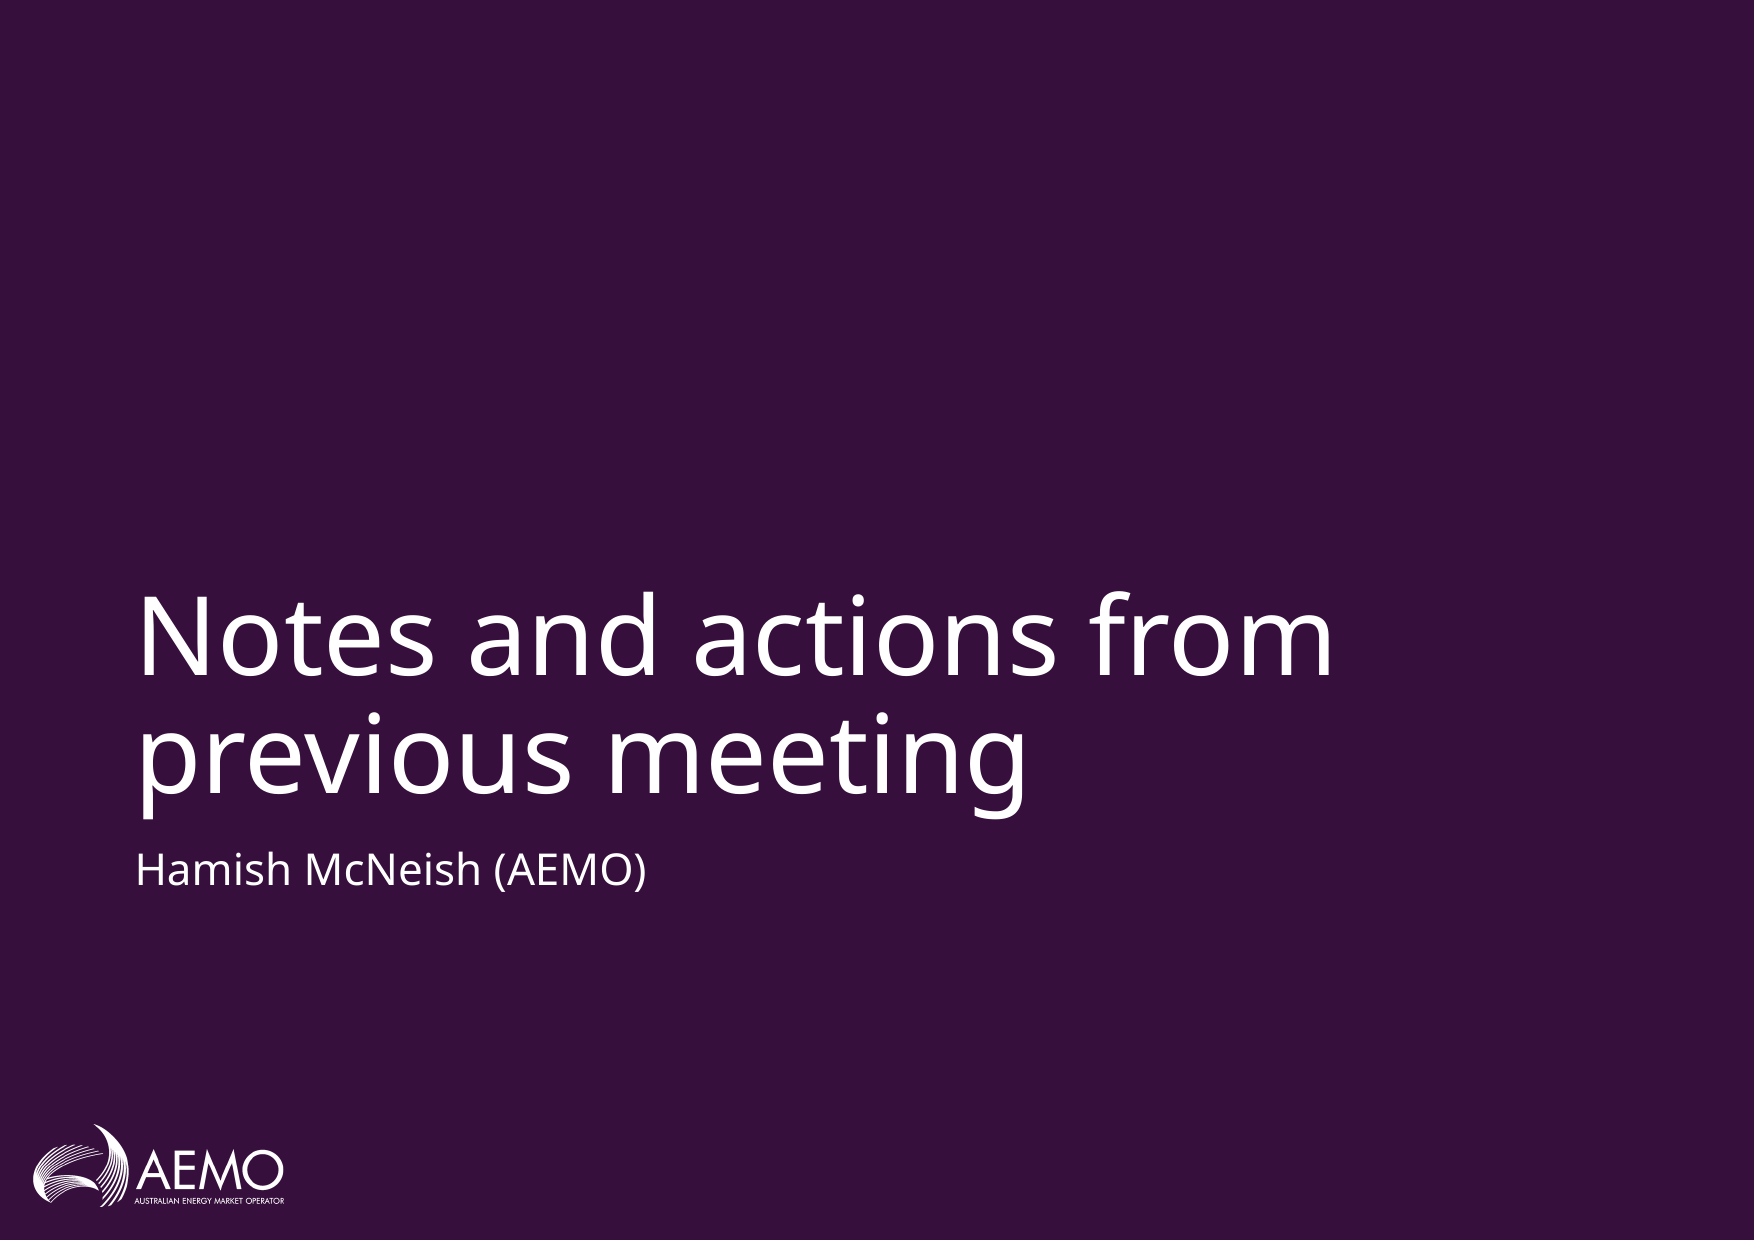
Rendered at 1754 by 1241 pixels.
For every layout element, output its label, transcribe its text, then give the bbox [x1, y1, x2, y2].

list Hamish McNeish (AEMO) [119, 840, 1633, 1112]
title Notes and actions from previous meeting [119, 309, 1633, 825]
picture [33, 1124, 284, 1207]
